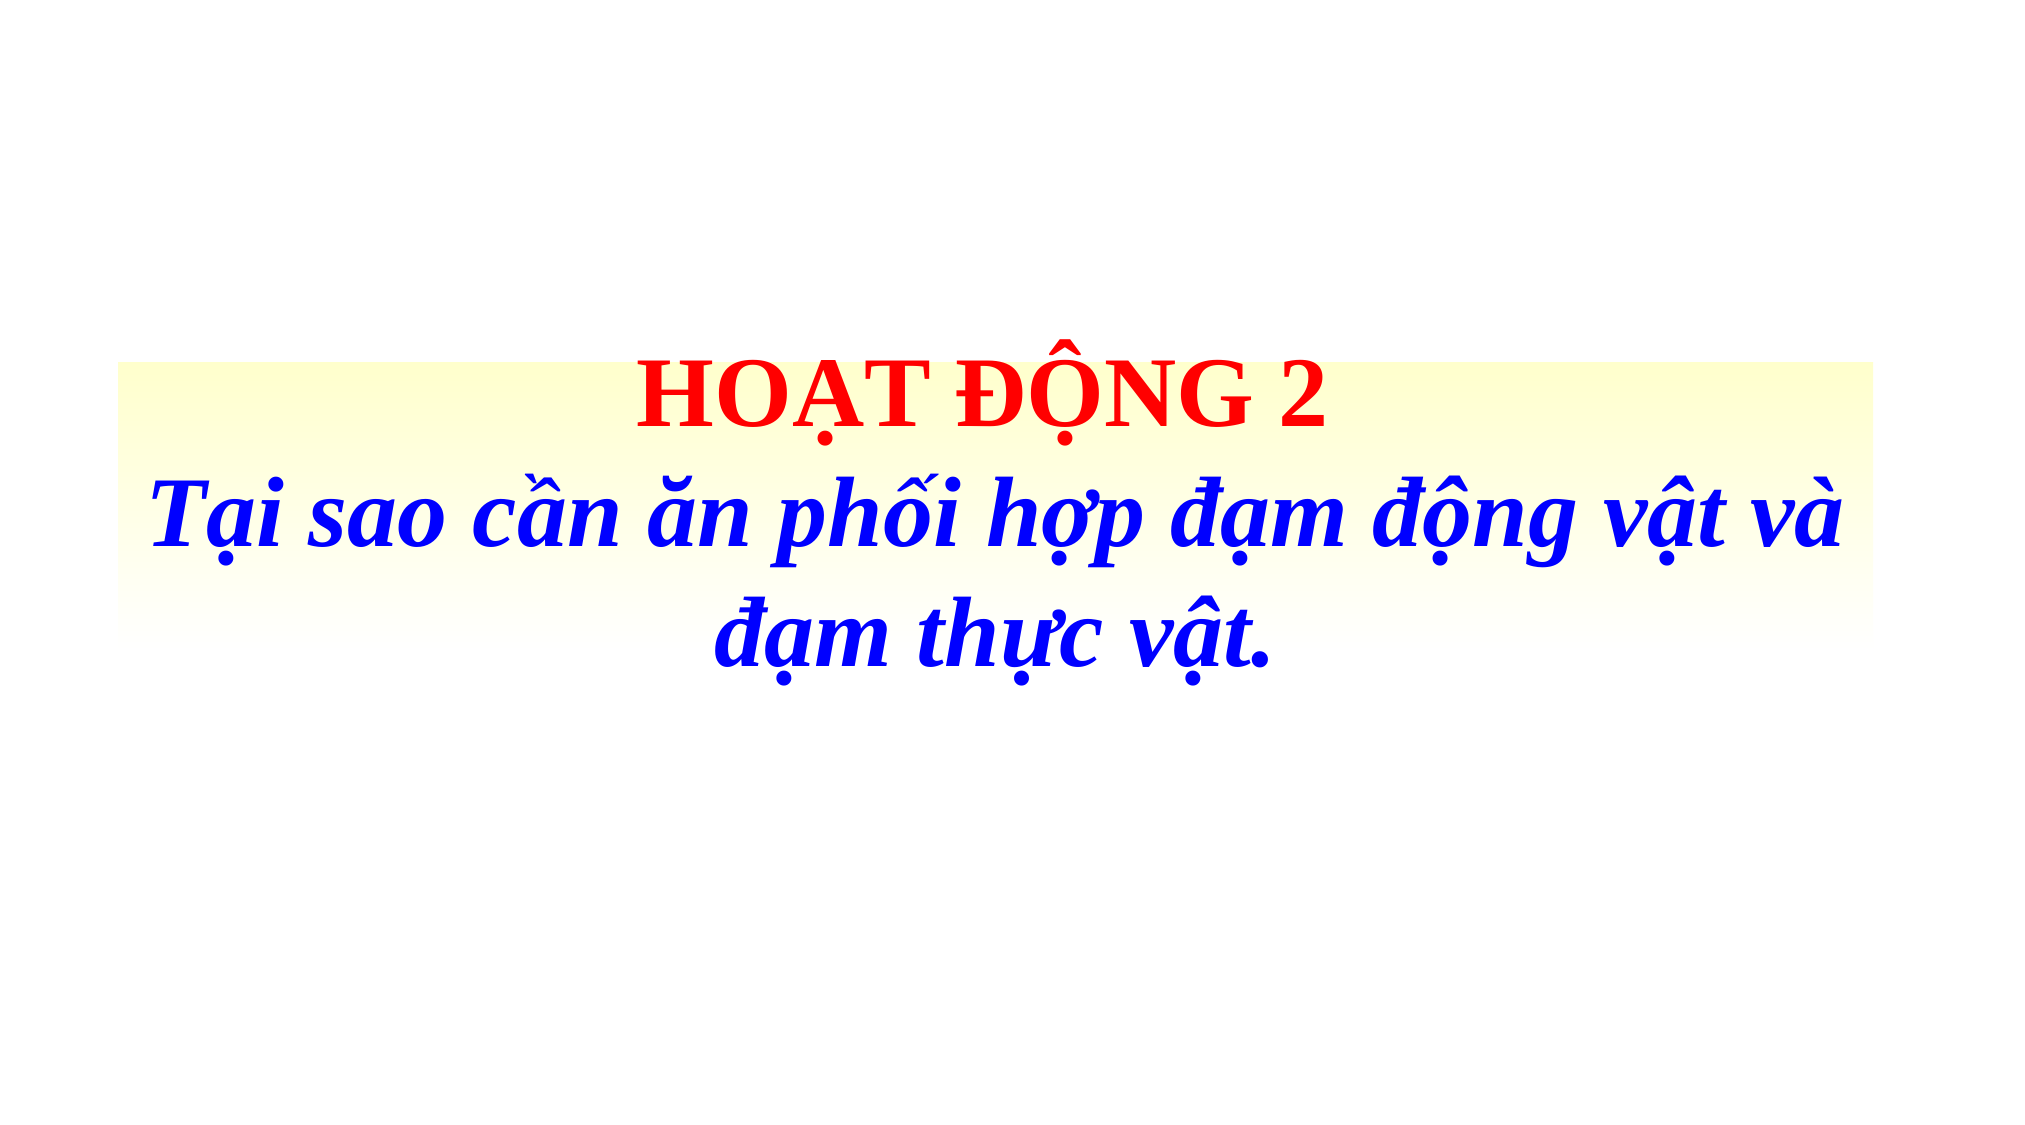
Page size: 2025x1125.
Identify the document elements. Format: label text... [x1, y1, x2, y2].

title HOẠT ĐỘNG 2 Tại sao cần ăn phối hợp đạm động vật và đạm thực vật. [117, 362, 1874, 651]
